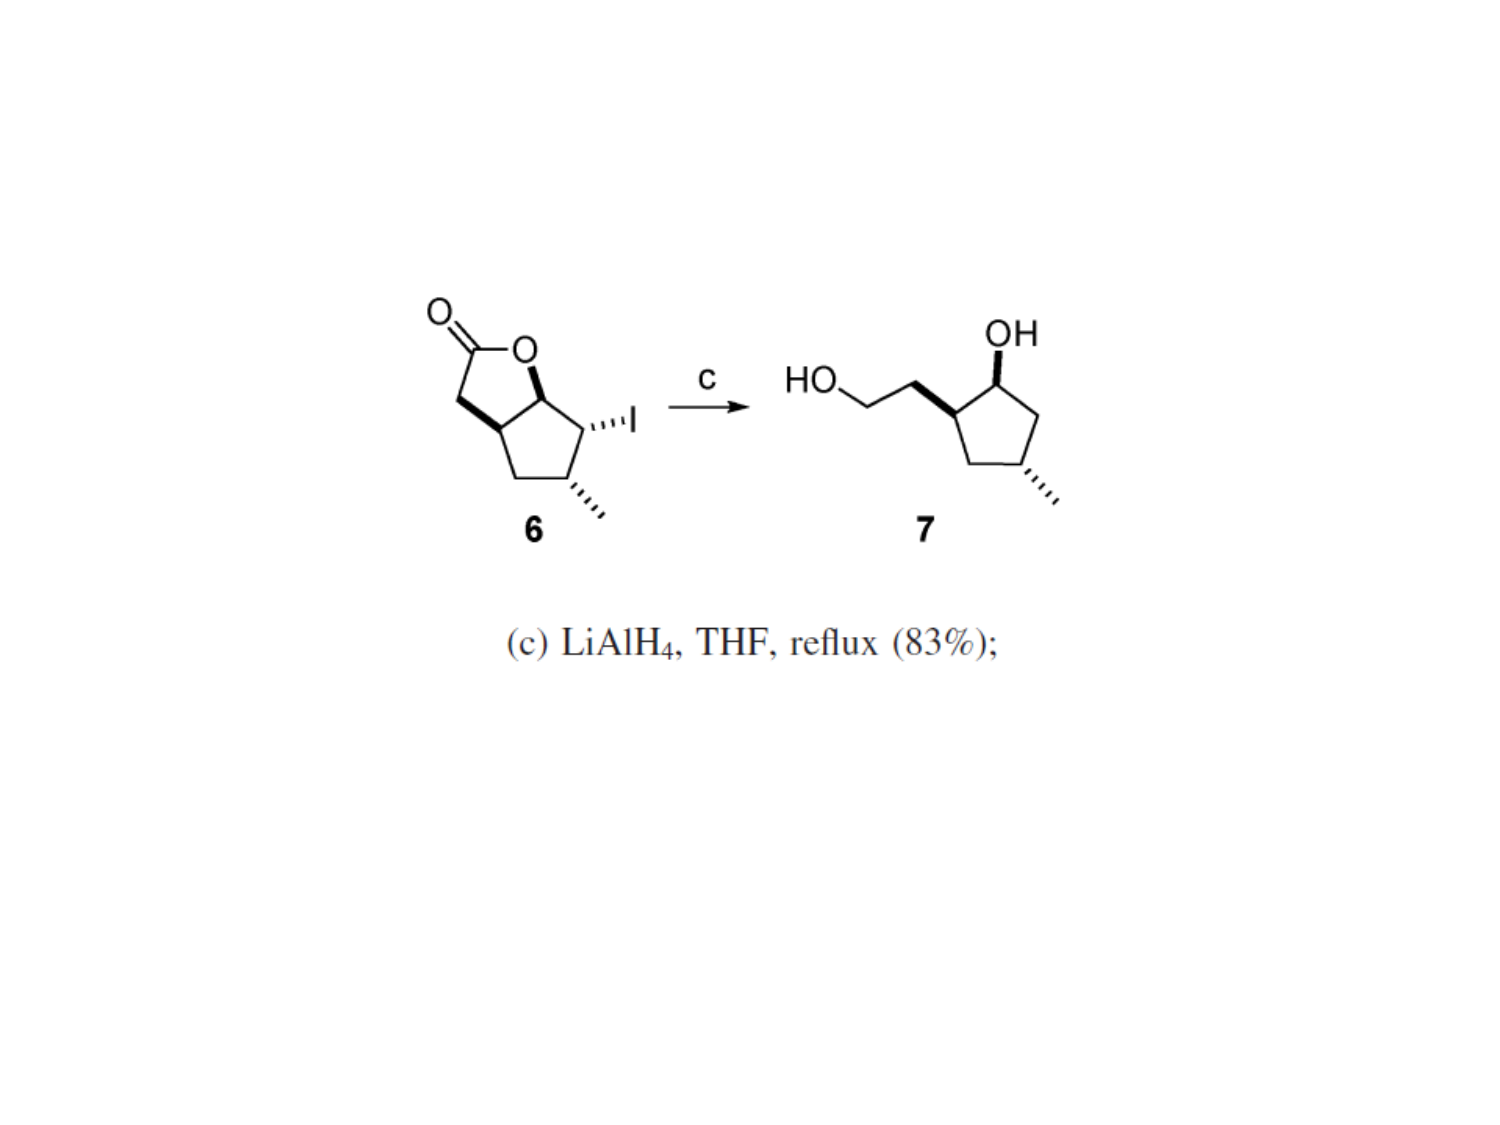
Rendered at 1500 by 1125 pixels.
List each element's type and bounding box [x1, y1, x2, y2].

picture [499, 612, 1009, 668]
picture [412, 249, 1098, 566]
